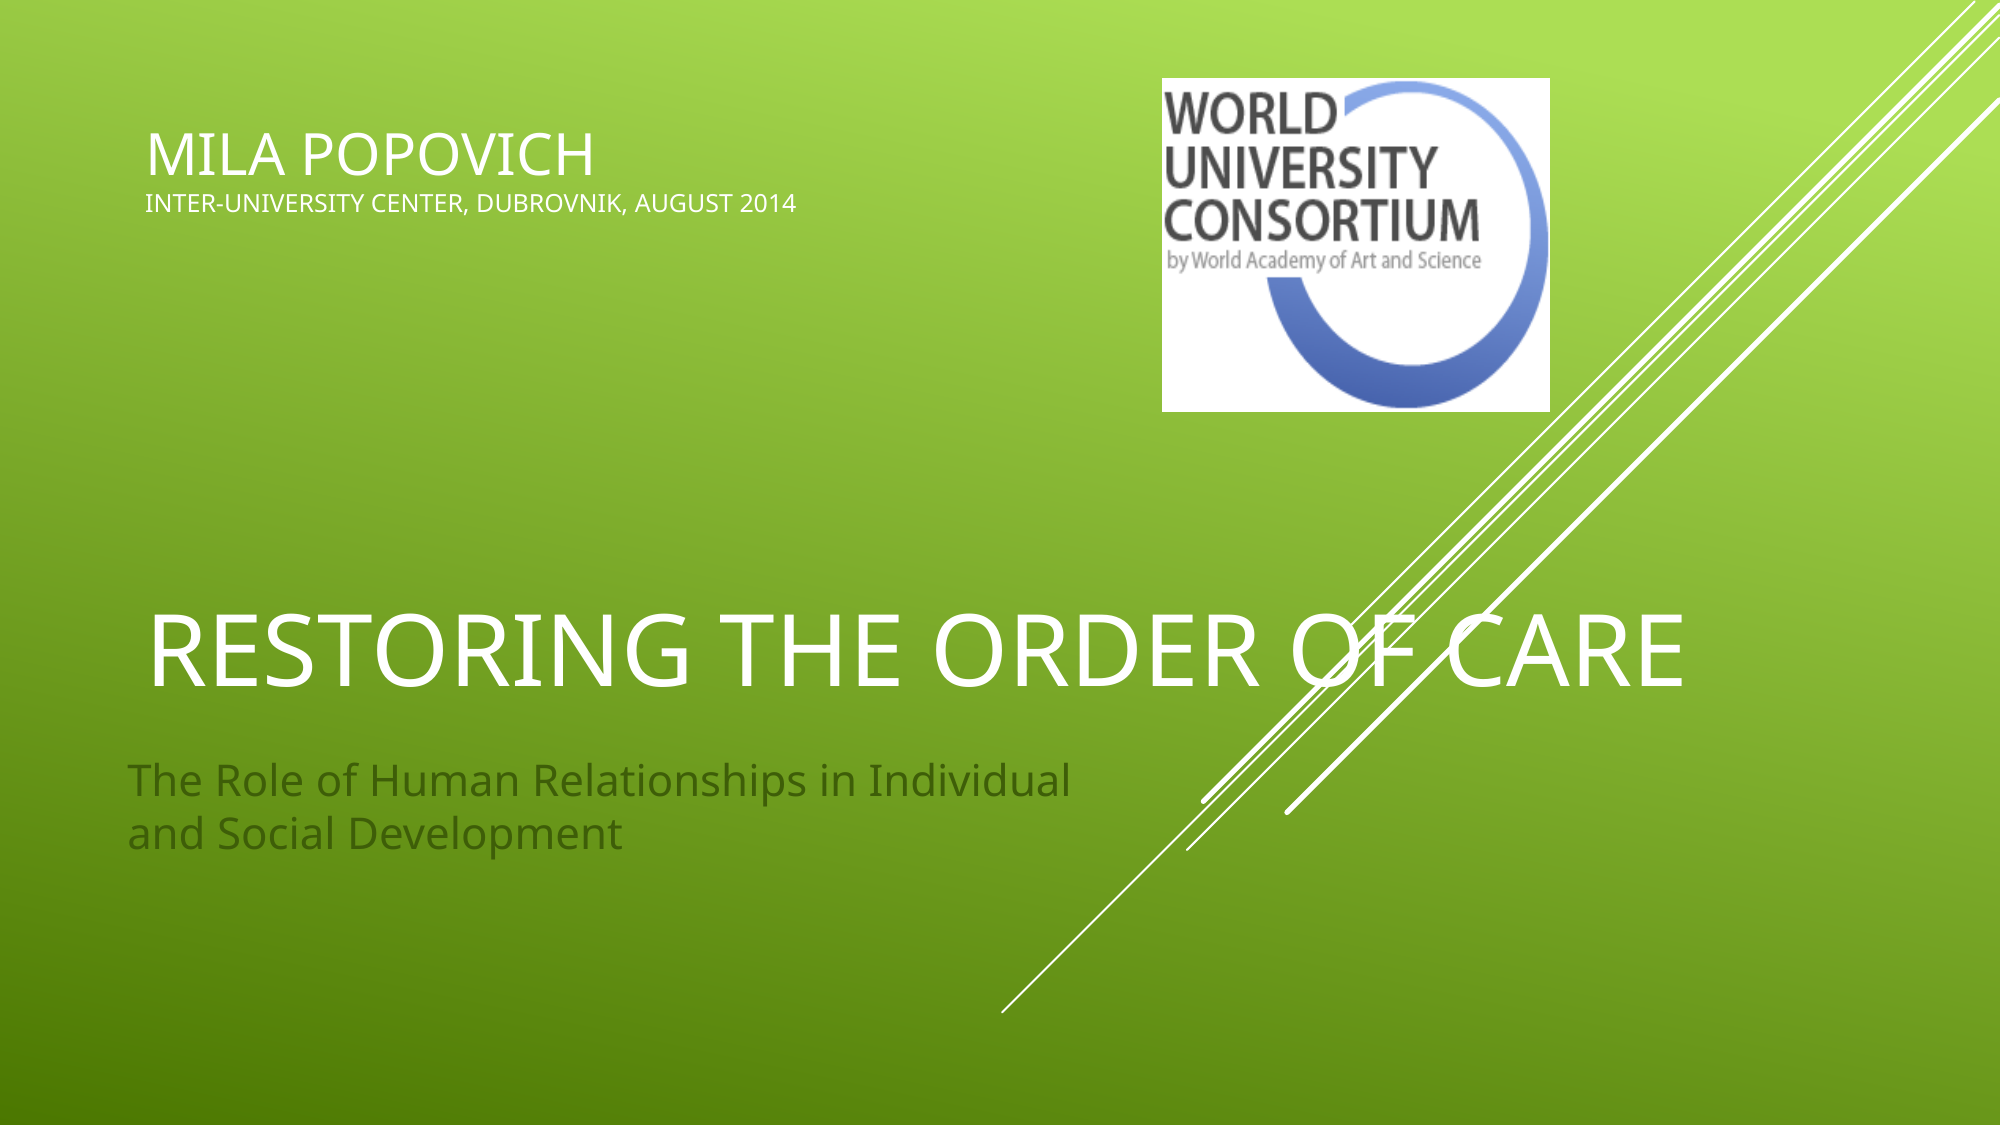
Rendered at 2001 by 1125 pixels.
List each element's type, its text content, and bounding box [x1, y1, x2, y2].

subtitle The Role of Human Relationships in Individual and Social Development [112, 745, 1163, 950]
title Mila Popovich Inter-university center, Dubrovnik, August 2014 Restoring the order of care [130, 15, 1850, 715]
picture [1161, 78, 1550, 413]
